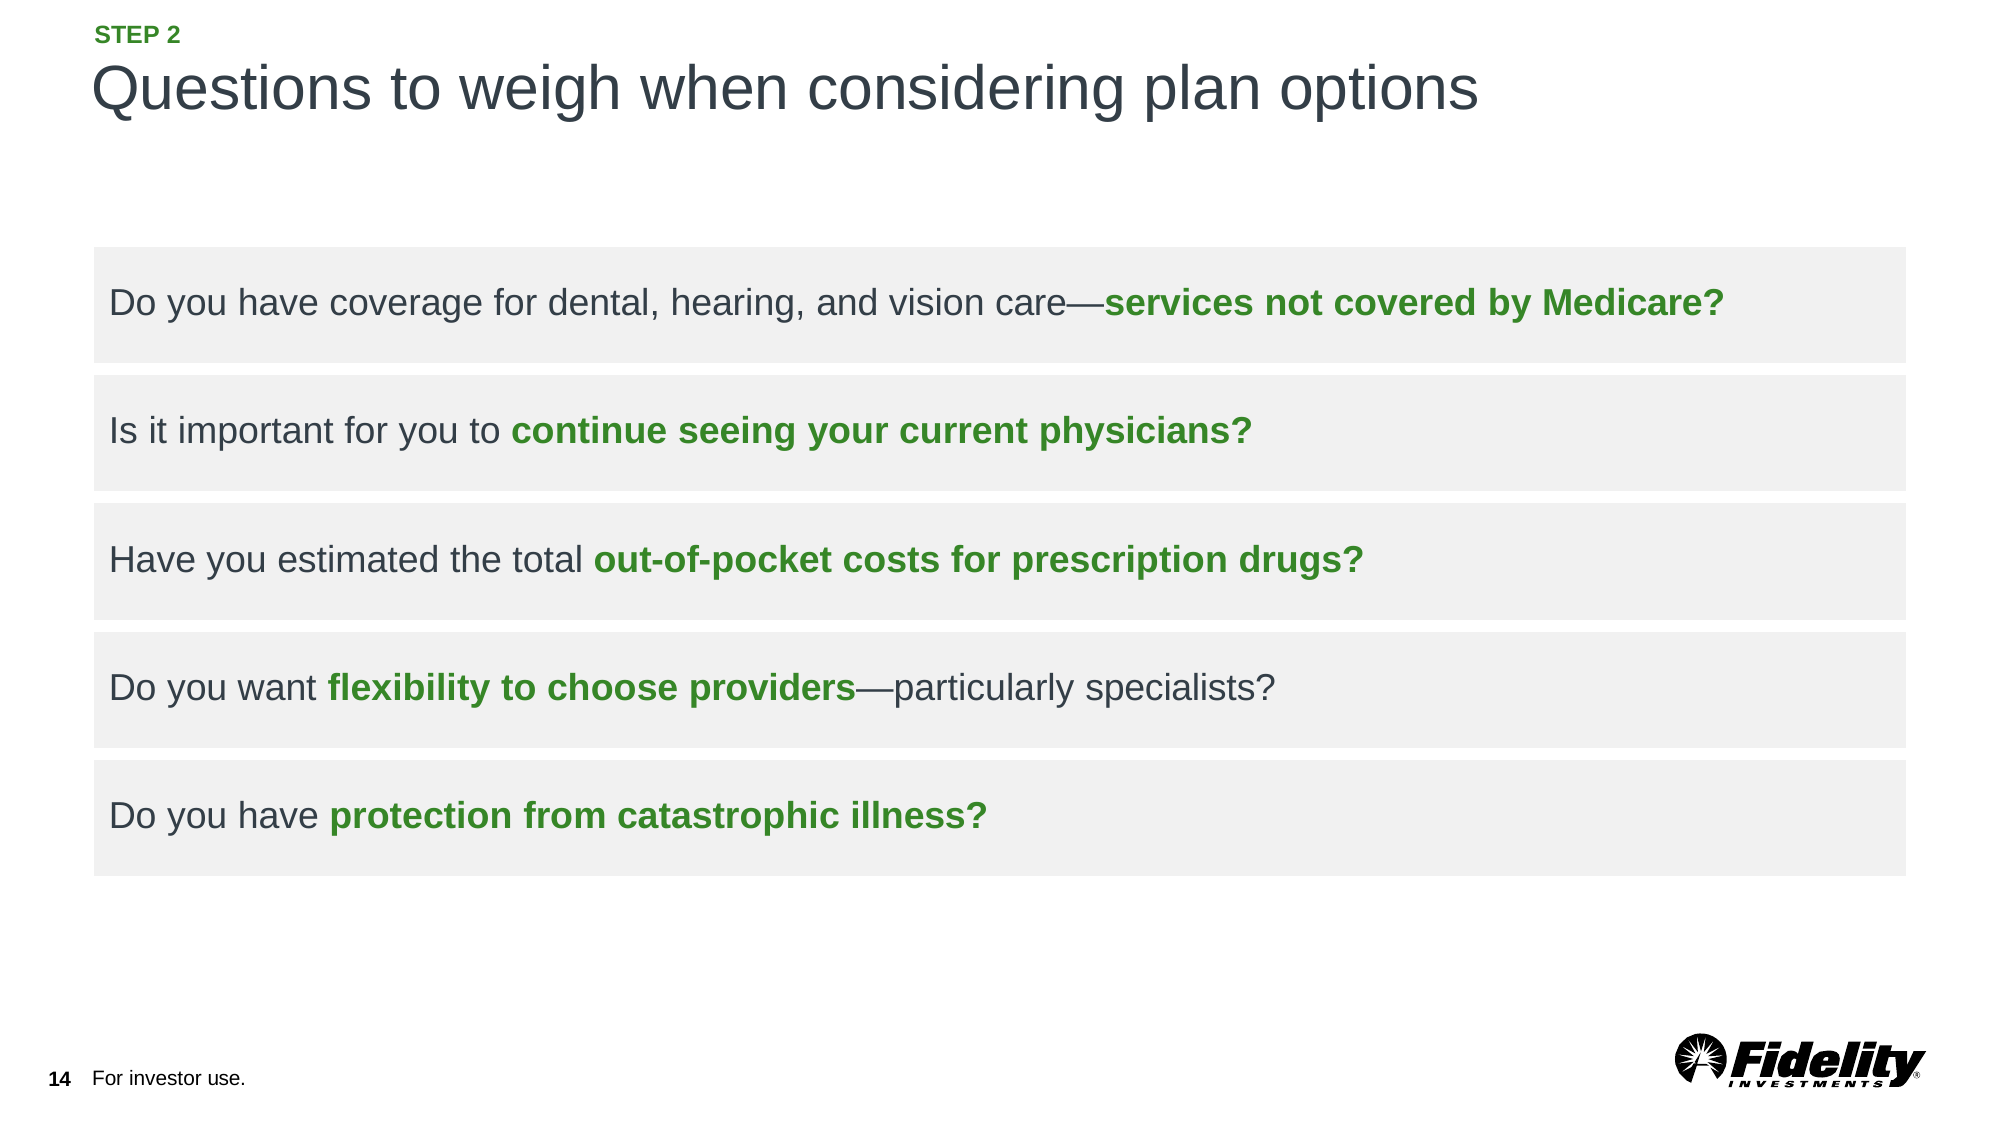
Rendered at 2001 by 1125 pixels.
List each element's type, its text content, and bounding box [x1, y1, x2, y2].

text_box [1728, 1080, 1734, 1088]
text_box [1730, 1041, 1767, 1077]
text_box [1838, 1041, 1861, 1077]
table_cell Have you estimated the total out-of-pocket costs for prescription drugs? [94, 503, 1906, 620]
text_box [1809, 1050, 1840, 1078]
text_box [1862, 1041, 1878, 1049]
table_cell Is it important for you to continue seeing your current physicians? [94, 375, 1906, 491]
table_cell Do you want flexibility to choose providers—particularly specialists? [94, 632, 1906, 748]
table_cell Do you have protection from catastrophic illness? [94, 760, 1906, 876]
text_box [1777, 1041, 1814, 1078]
text_box [1873, 1080, 1883, 1088]
text_box [1812, 1080, 1828, 1088]
text_box [1854, 1051, 1875, 1077]
text_box [1831, 1080, 1841, 1088]
text_box [1861, 1080, 1870, 1088]
text_box [1756, 1080, 1767, 1088]
text_box [1872, 1045, 1927, 1087]
text_box [1739, 1080, 1751, 1088]
text_box [1800, 1080, 1809, 1088]
text_box [1784, 1080, 1795, 1088]
slide_number 11 [42, 1065, 80, 1125]
footer For investor use. [90, 1064, 249, 1125]
text_box [1759, 1051, 1780, 1077]
text_box [1770, 1080, 1780, 1088]
text_box [1844, 1080, 1857, 1088]
title Questions to weigh when considering plan options [89, 44, 1482, 235]
table_header Do you have coverage for dental, hearing, and vision care—services not covered by Medicare? [94, 247, 1906, 363]
text_box [1767, 1041, 1782, 1049]
text_box STEP 2 [92, 16, 183, 44]
text_box [1674, 1033, 1727, 1083]
